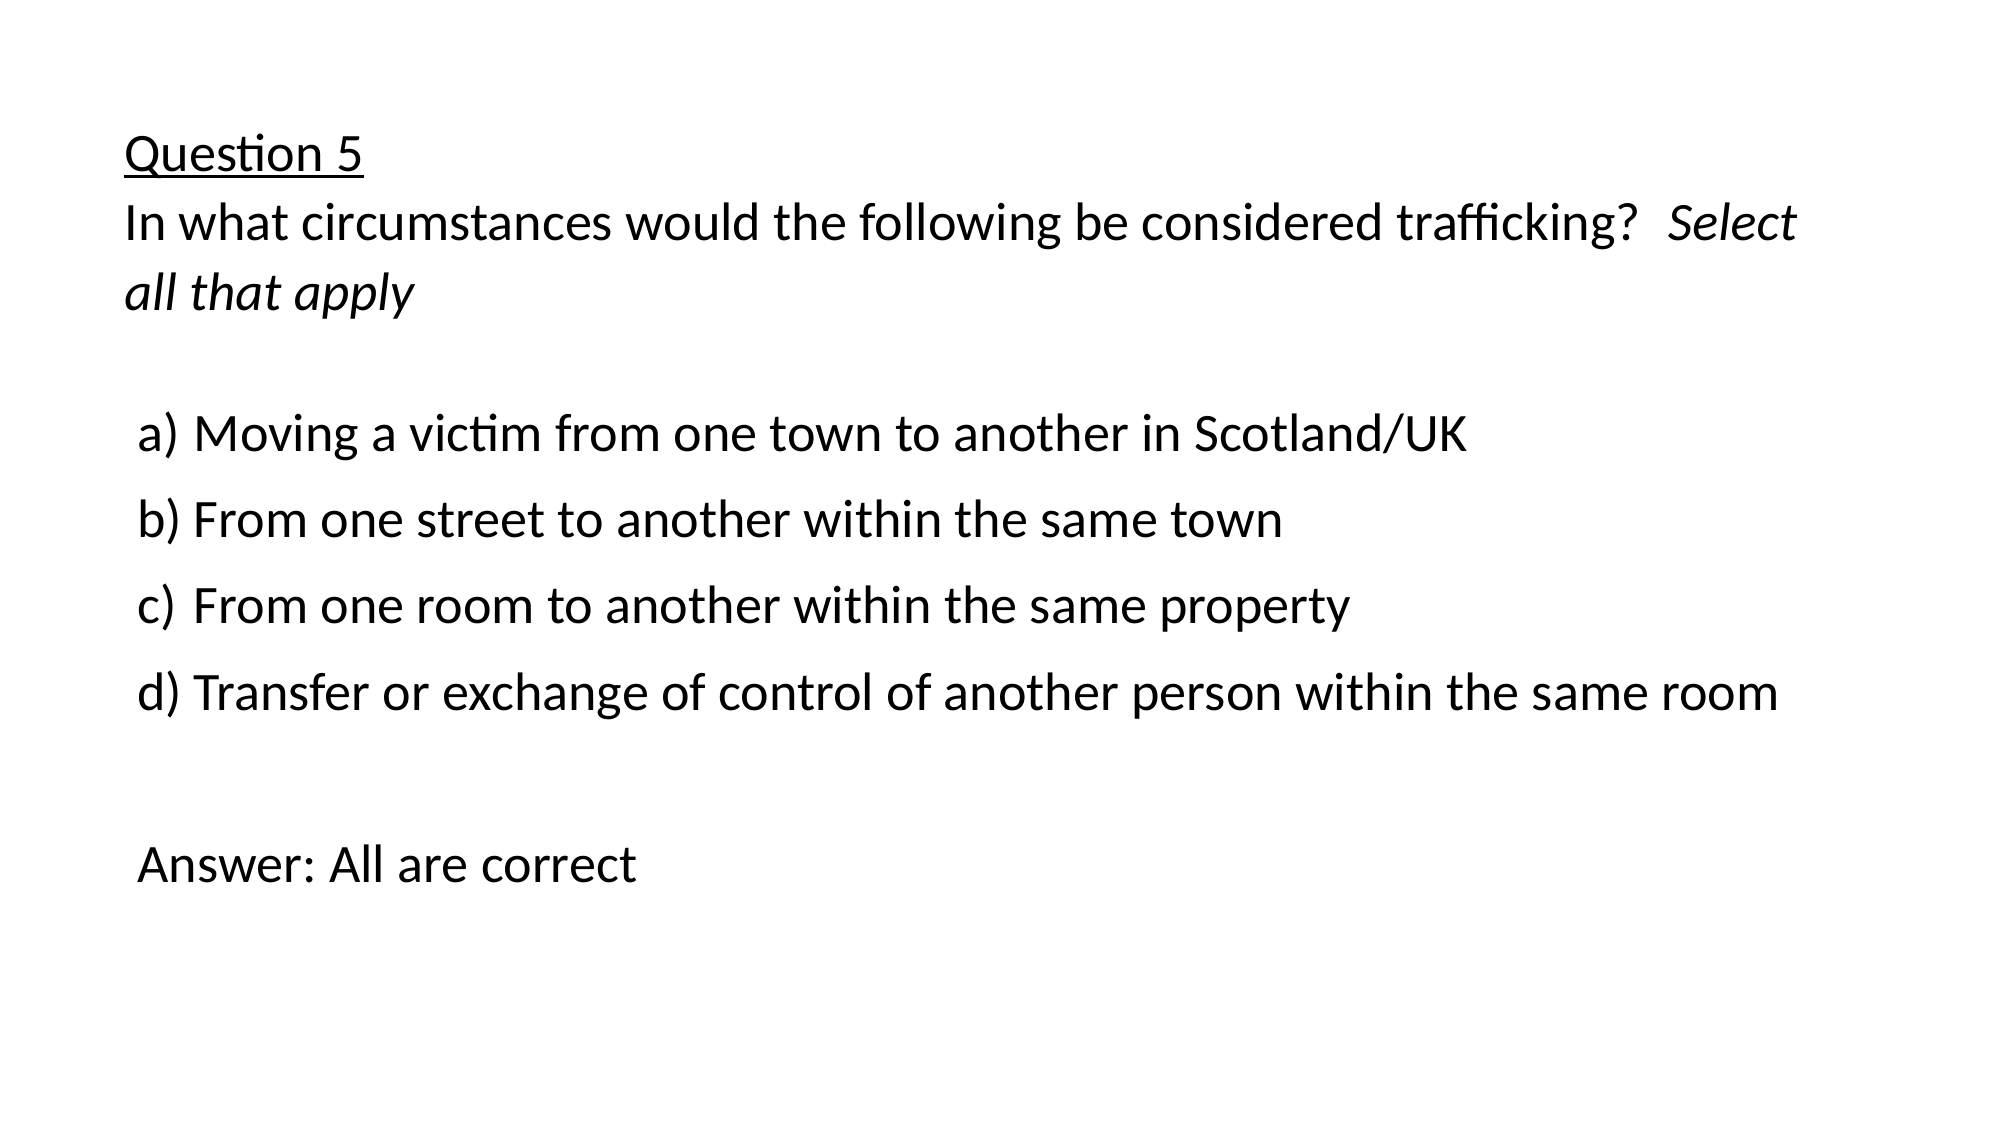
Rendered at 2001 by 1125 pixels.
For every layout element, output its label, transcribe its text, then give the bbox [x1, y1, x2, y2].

list Moving a victim from one town to another in Scotland/UK From one street to another within the same town From one room to another within the same property Transfer or exchange of control of another person within the same room Answer: All are correct [122, 384, 1848, 1099]
title Question 5 In what circumstances would the following be considered trafficking? Select all that apply [109, 128, 1835, 385]
